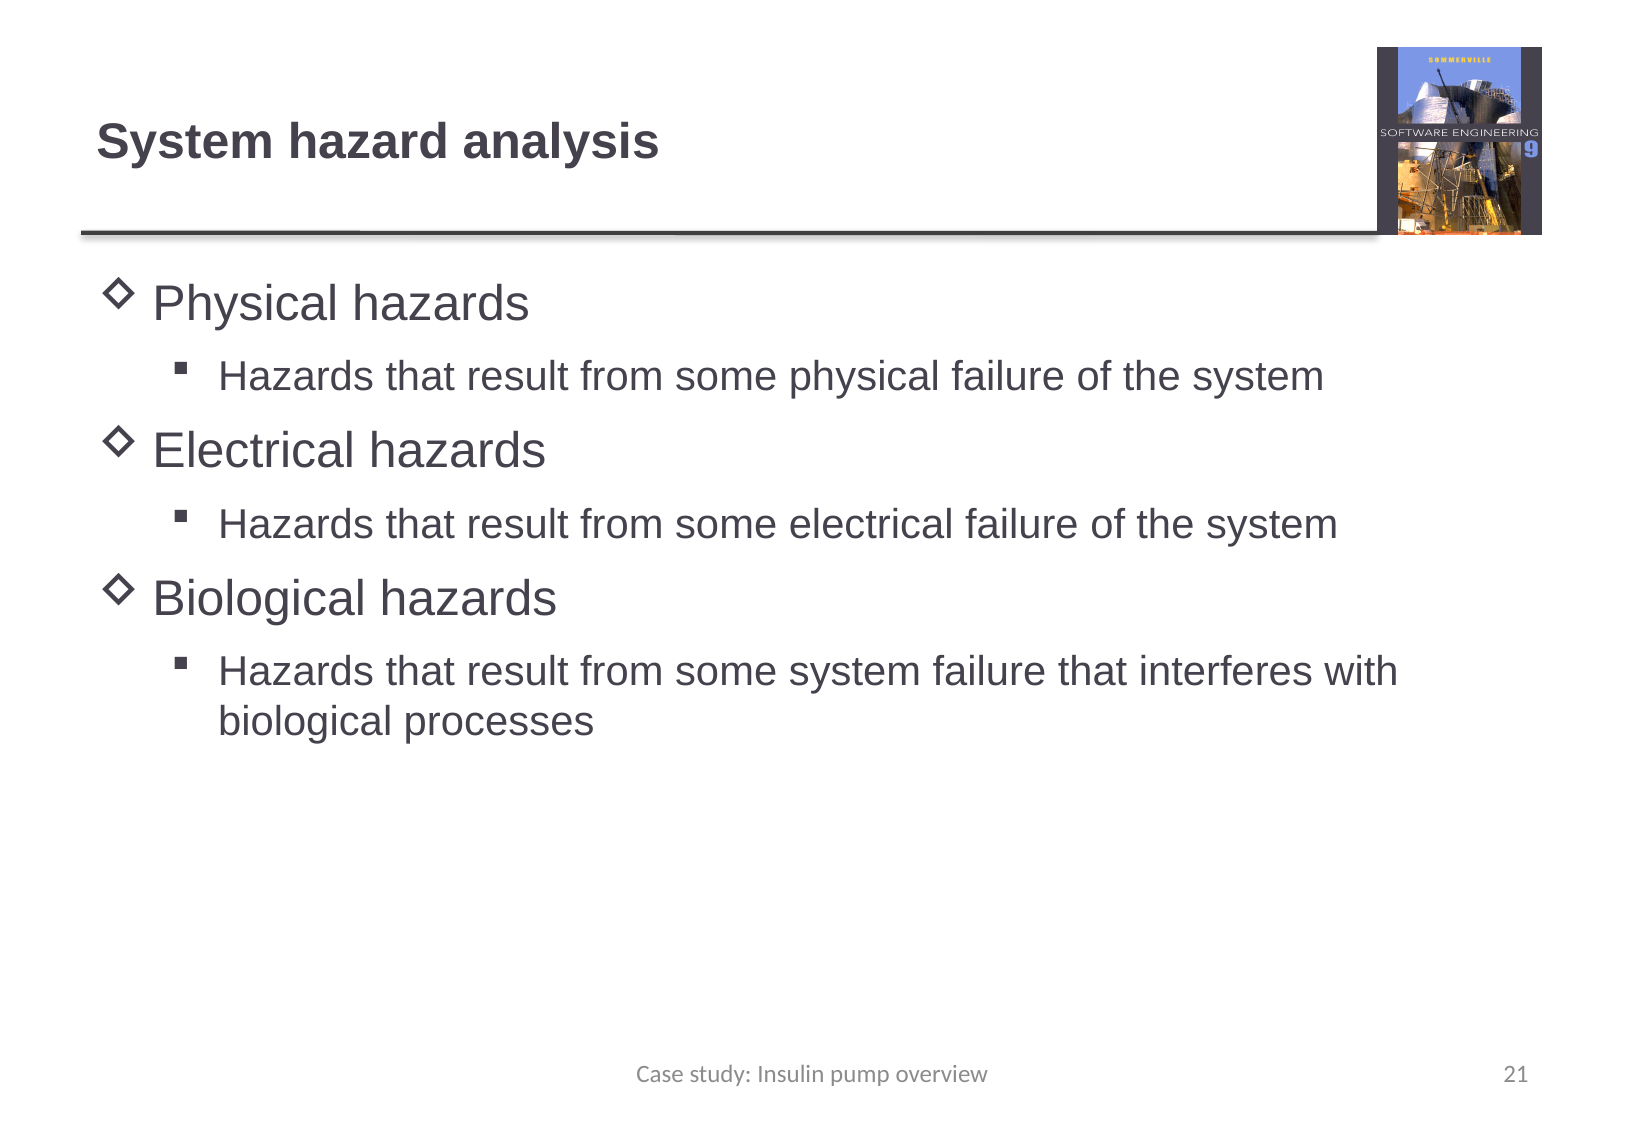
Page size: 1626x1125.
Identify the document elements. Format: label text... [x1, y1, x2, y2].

picture [1378, 47, 1542, 235]
slide_number 21 [1164, 1042, 1544, 1103]
footer Case study: Insulin pump overview [555, 1042, 1070, 1103]
list Physical hazards Hazards that result from some physical failure of the system Electrical hazards Hazards that result from some electrical failure of the system Biological hazards Hazards that result from some system failure that interferes with biological processes [81, 262, 1544, 1005]
title System hazard analysis [80, 44, 1378, 233]
